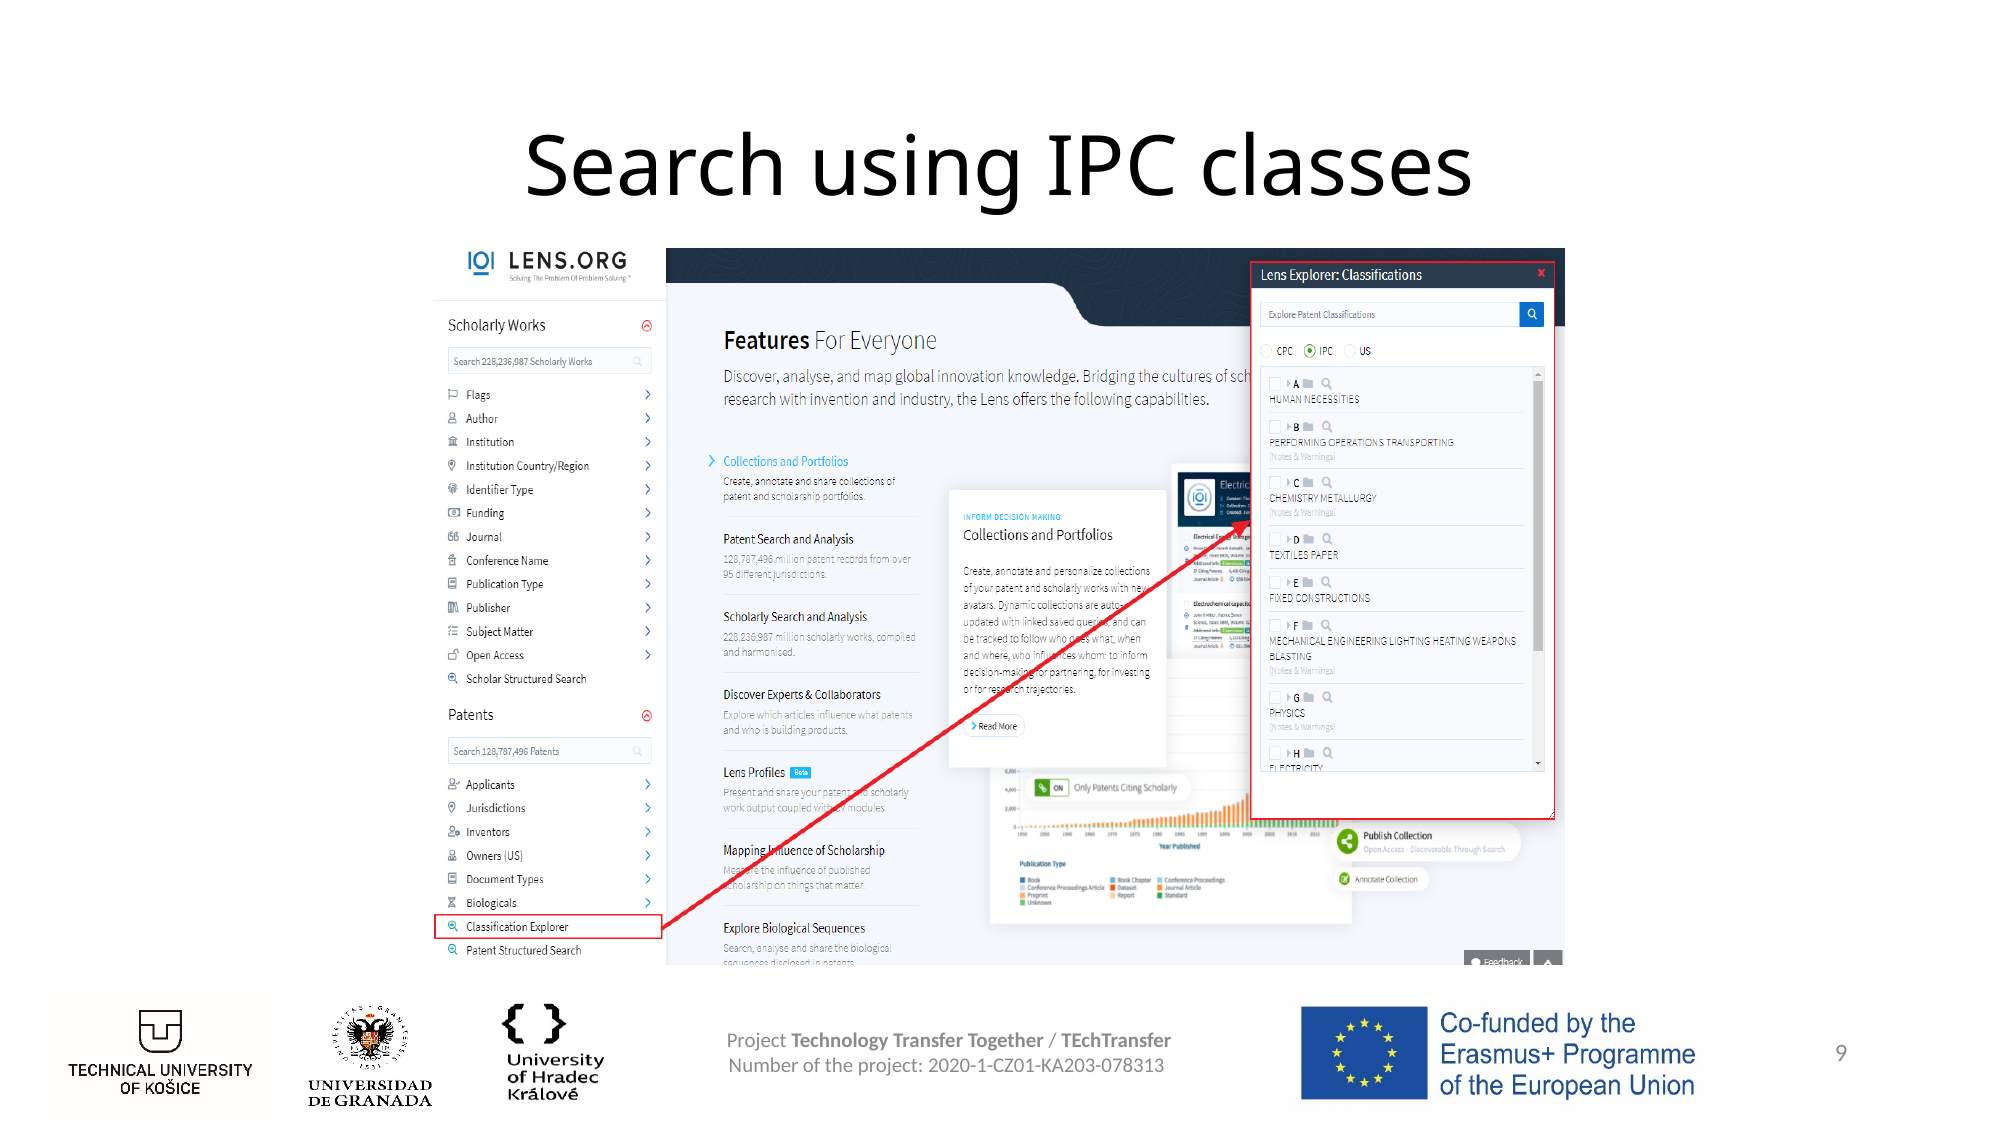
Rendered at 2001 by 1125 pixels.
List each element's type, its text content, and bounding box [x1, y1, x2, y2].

title Search using IPC classes [137, 59, 1863, 278]
slide_number 9 [1729, 1021, 1863, 1082]
picture [45, 987, 275, 1116]
footer Project Technology Transfer Together / TEchTransfer Number of the project: 2020-1-CZ01-KA203-078313 [662, 1022, 1236, 1082]
picture [434, 248, 1565, 965]
picture [294, 987, 444, 1116]
picture [480, 987, 625, 1116]
picture [1280, 987, 1706, 1116]
